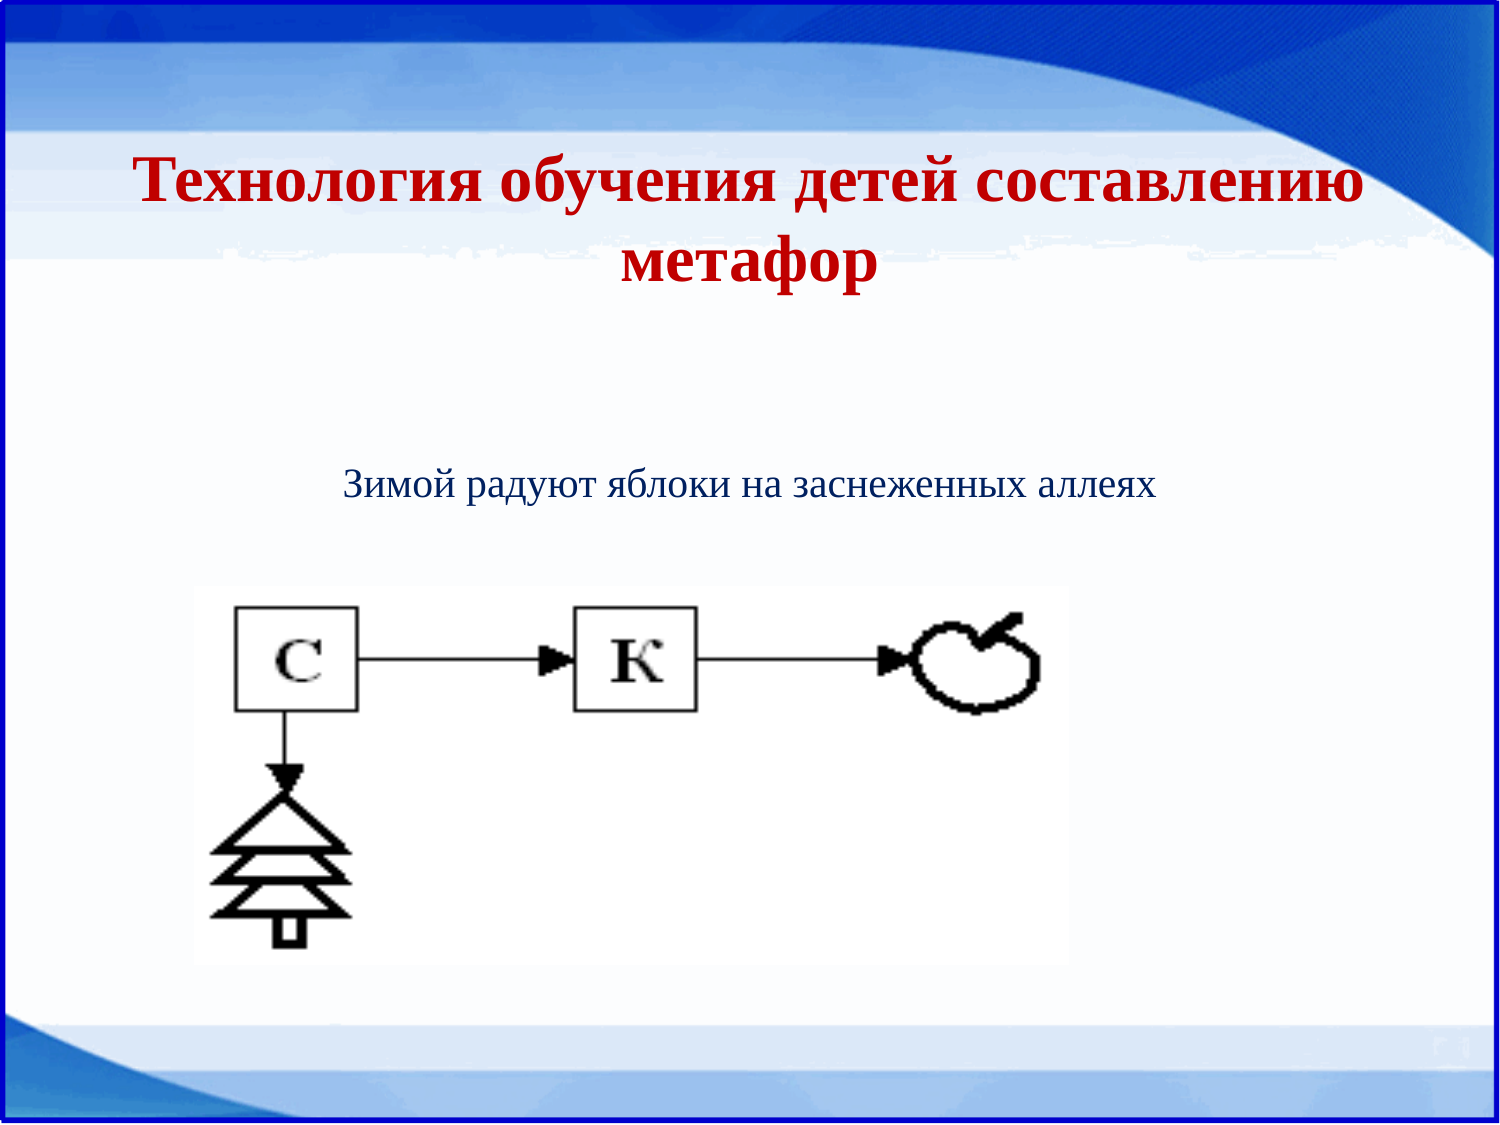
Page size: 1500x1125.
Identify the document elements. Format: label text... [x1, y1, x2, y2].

title Технология обучения детей составлению метафор Зимой радуют яблоки на заснеженных аллеях [75, 45, 1425, 516]
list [194, 585, 1070, 965]
picture [0, 0, 1500, 1125]
